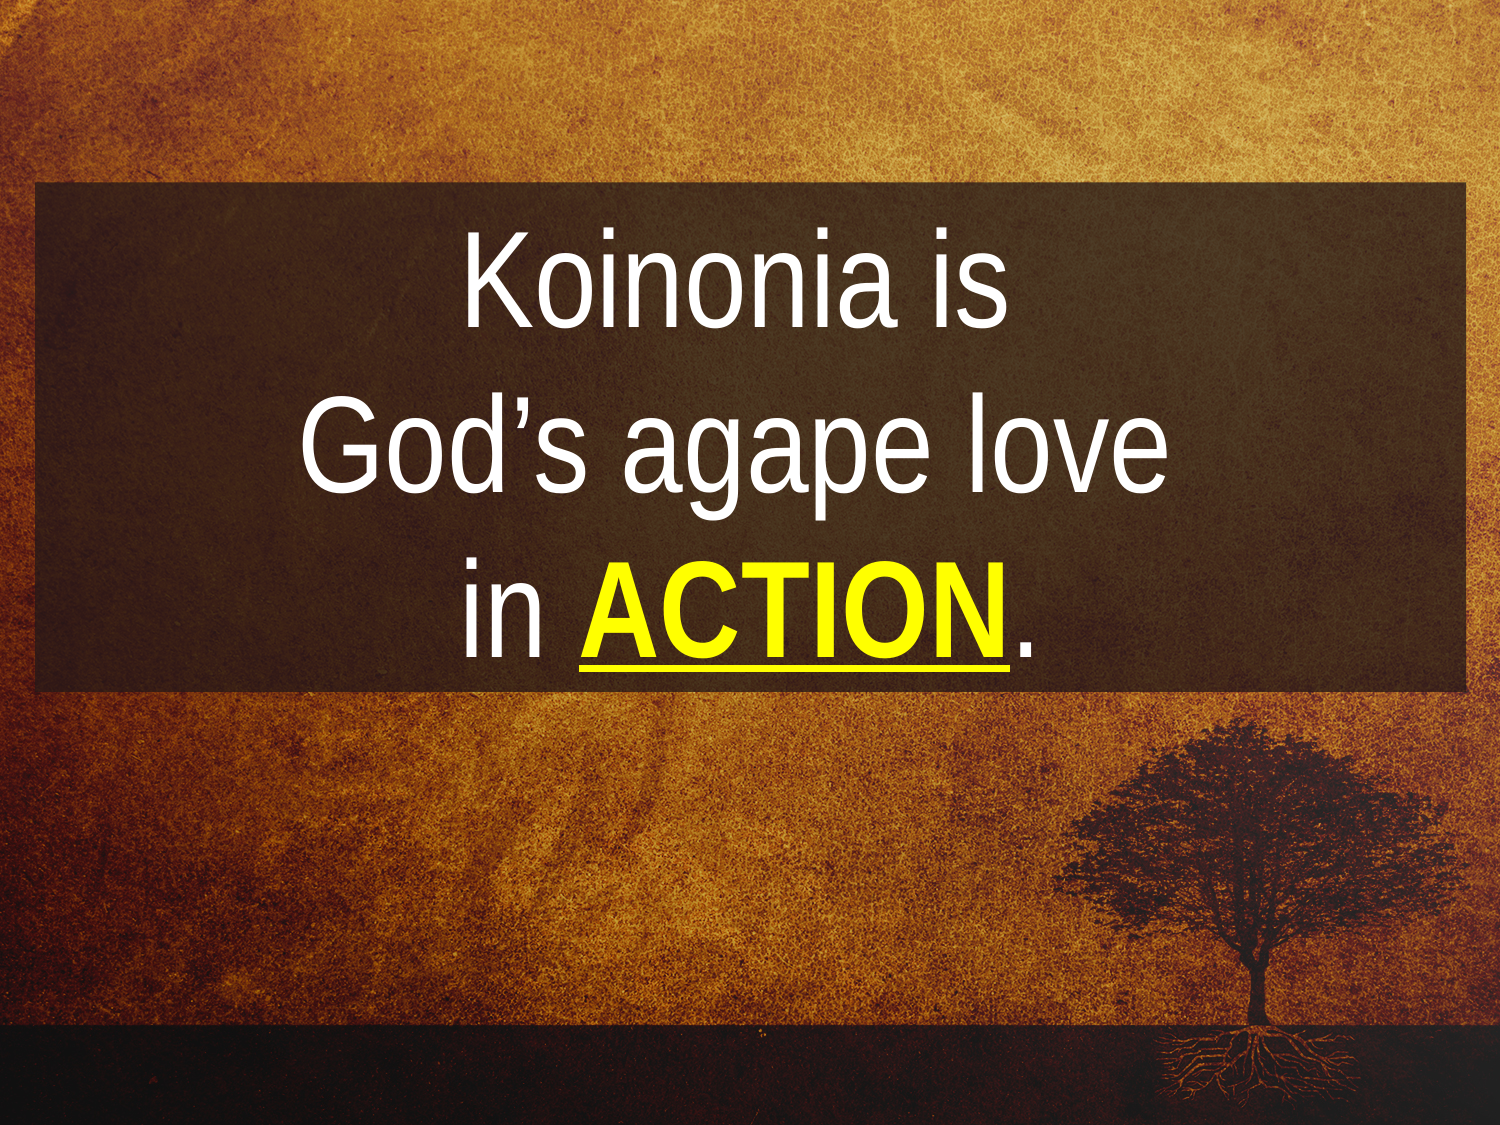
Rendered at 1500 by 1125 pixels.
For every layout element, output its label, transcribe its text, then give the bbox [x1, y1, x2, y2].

picture [0, 0, 1500, 1125]
text_box Koinonia is God’s agape love in ACTION. [35, 182, 1467, 692]
